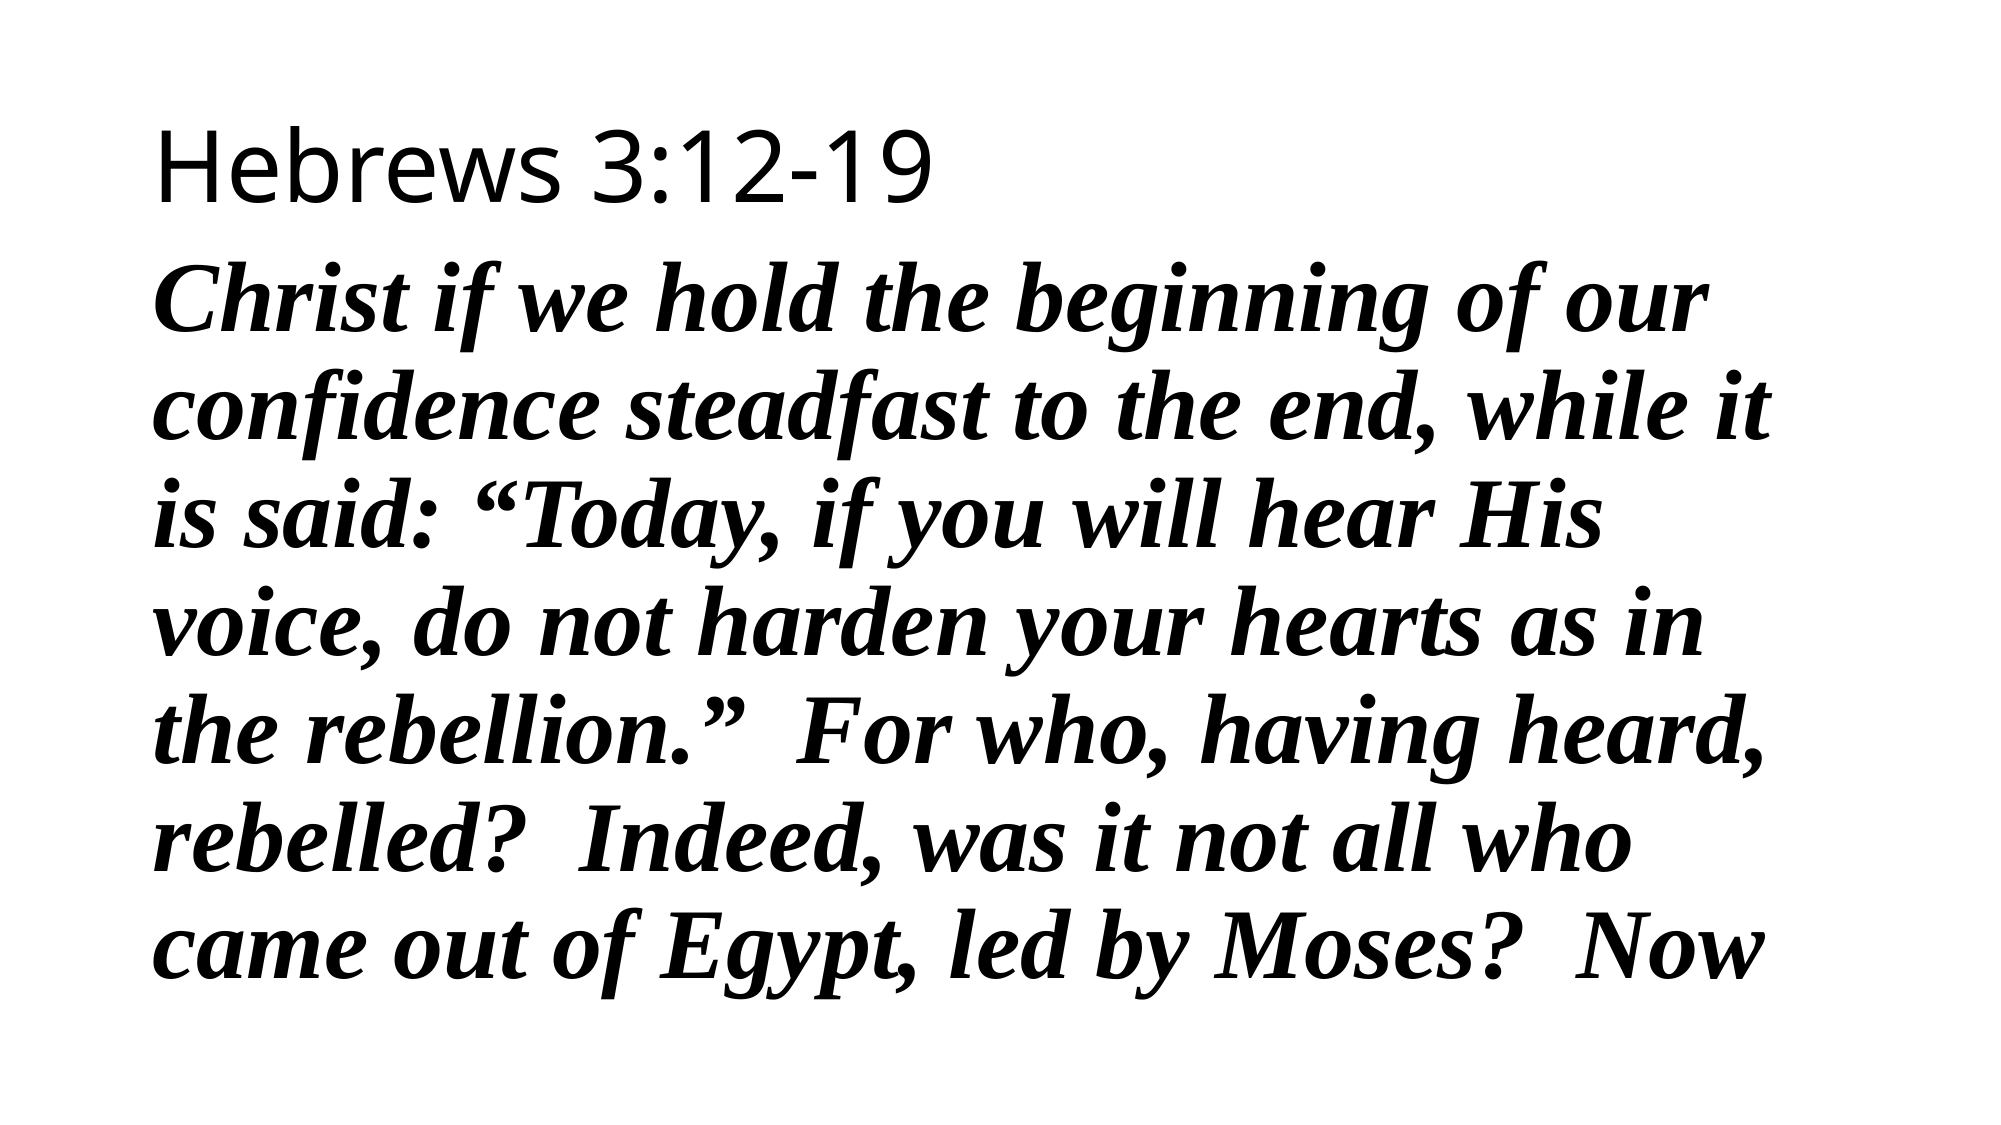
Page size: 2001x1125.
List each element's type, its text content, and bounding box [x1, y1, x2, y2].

list Hebrews 3:12-19 Christ if we hold the beginning of our confidence steadfast to the end, while it is said: “Today, if you will hear His voice, do not harden your hearts as in the rebellion.” For who, having heard, rebelled? Indeed, was it not all who came out of Egypt, led by Moses? Now [137, 108, 1863, 1014]
